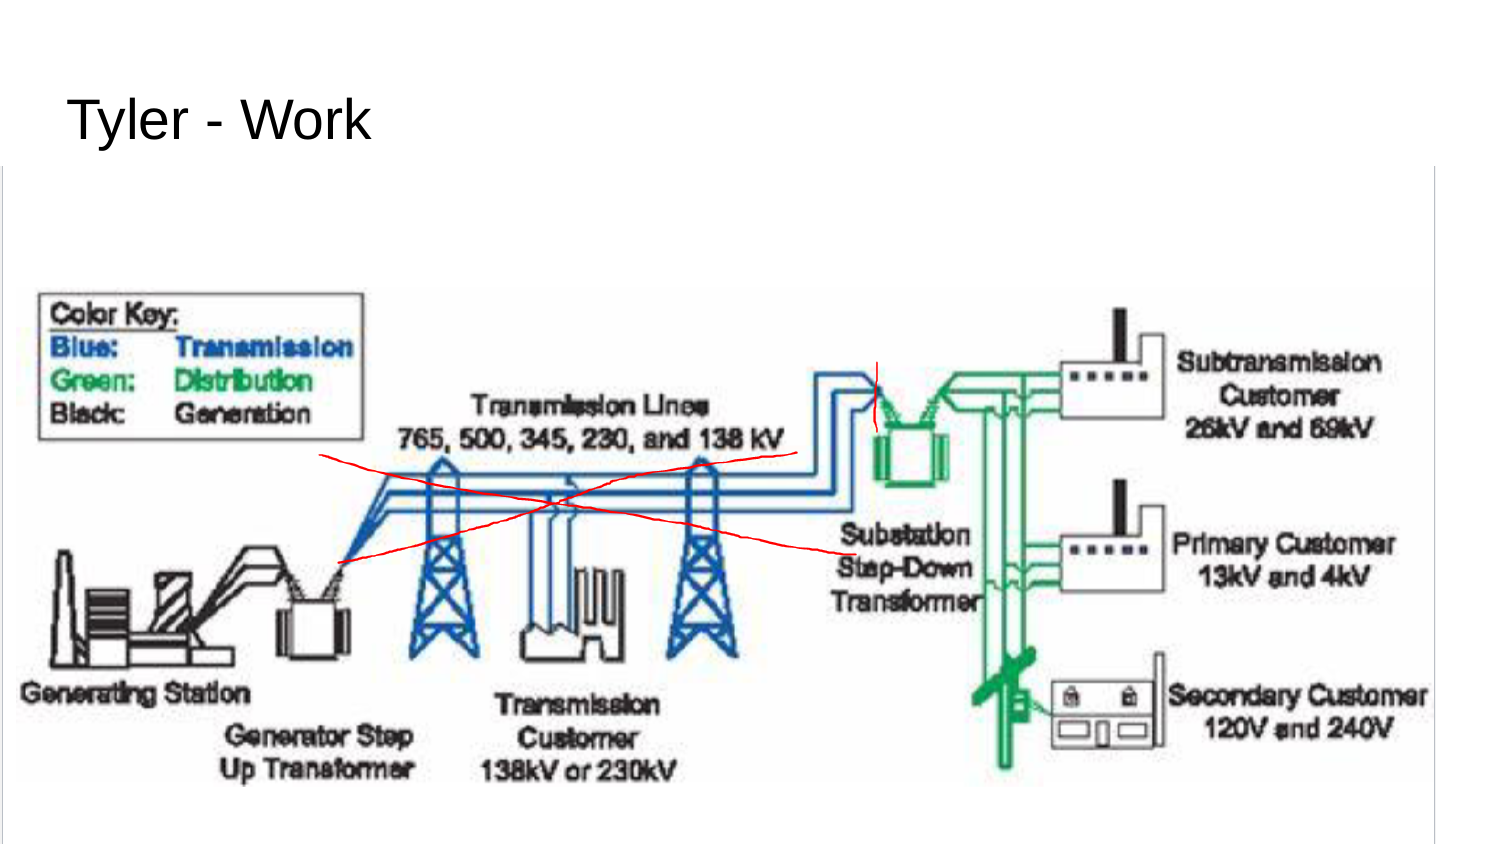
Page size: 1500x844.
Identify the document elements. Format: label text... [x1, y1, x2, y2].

picture [0, 166, 1436, 844]
title Tyler - Work [51, 72, 1449, 167]
